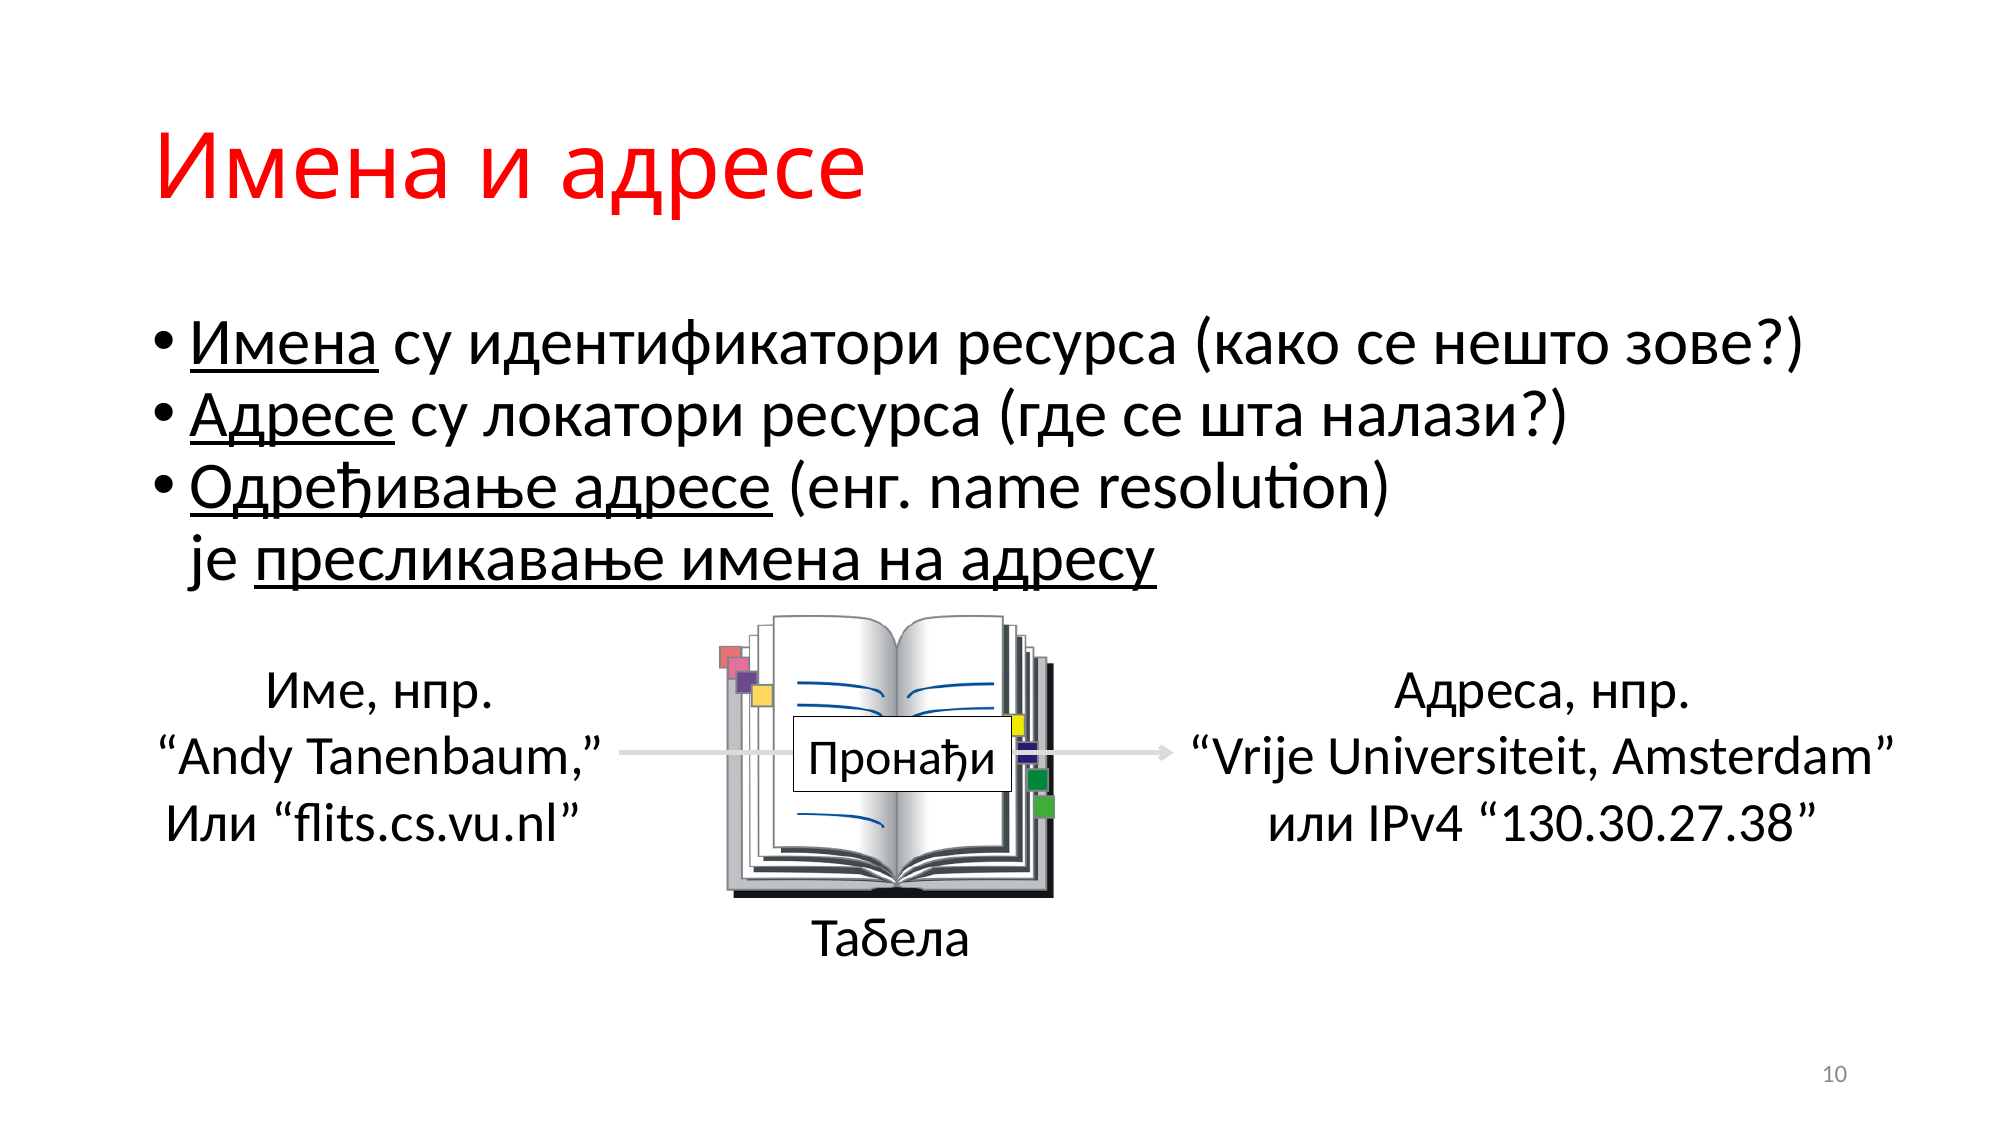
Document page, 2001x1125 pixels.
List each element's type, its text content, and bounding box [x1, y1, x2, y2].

picture [719, 755, 1055, 898]
picture [719, 615, 1055, 753]
title Имена и адресе [137, 59, 1863, 278]
text_box Табела [796, 898, 987, 975]
text_box Адреса, нпр. “Vrije Universiteit, Amsterdam” или IPv4 “130.30.27.38” [1173, 645, 1913, 860]
slide_number 10 [1412, 1042, 1863, 1103]
text_box Име, нпр. “Andy Tanenbaum,” Или “flits.cs.vu.nl” [140, 645, 619, 860]
list Имена су идентификатори ресурса (како се нешто зове?) Адресе су локатори ресурса (где се шта налази?) Одређивање адресе (енг. name resolution) је пресликавање имена на адресу [137, 299, 1863, 1014]
